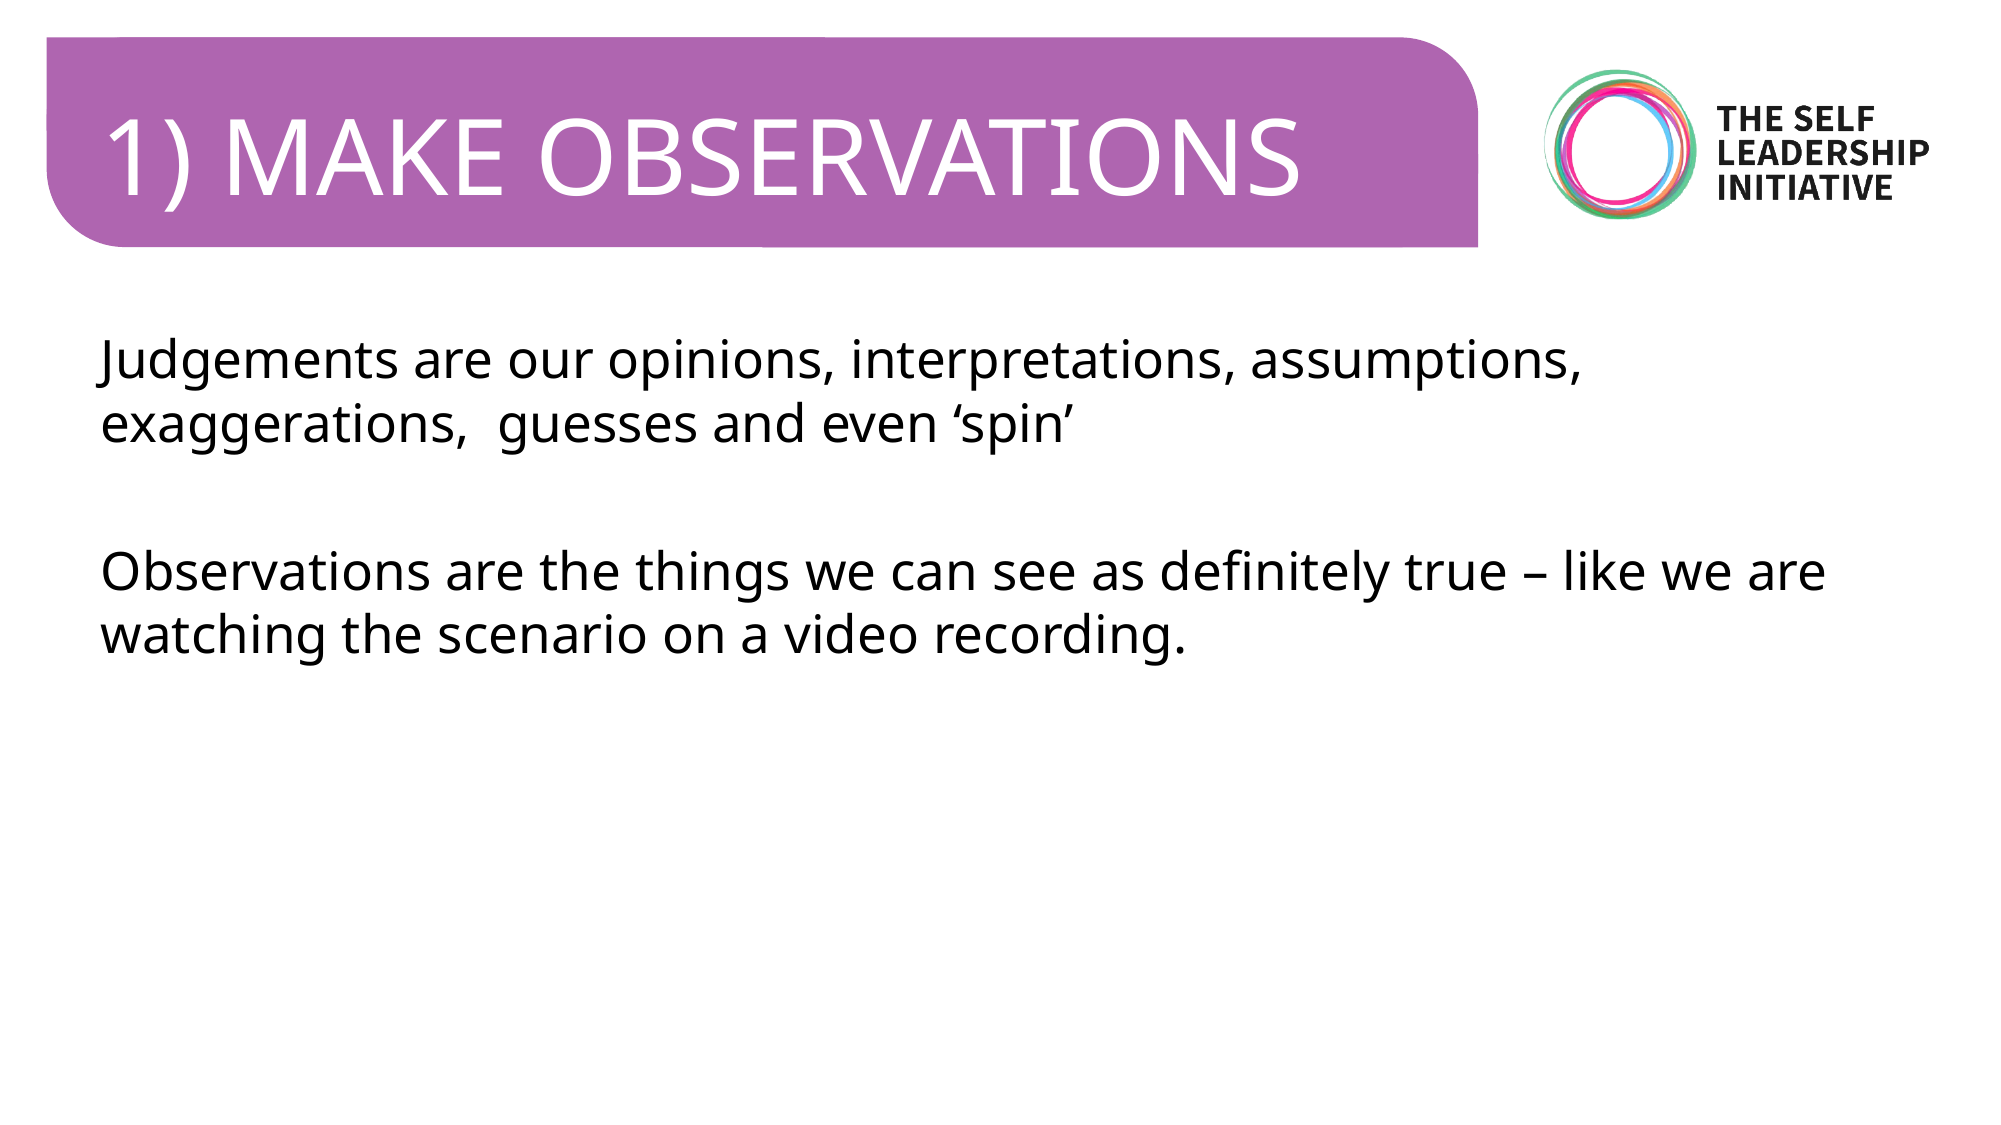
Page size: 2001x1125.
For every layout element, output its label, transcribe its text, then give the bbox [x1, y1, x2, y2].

picture [1540, 67, 1930, 224]
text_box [46, 37, 1479, 248]
text_box Judgements are our opinions, interpretations, assumptions, exaggerations, guesses and even ‘spin’ Observations are the things we can see as definitely true – like we are watching the scenario on a video recording. [85, 318, 1901, 919]
